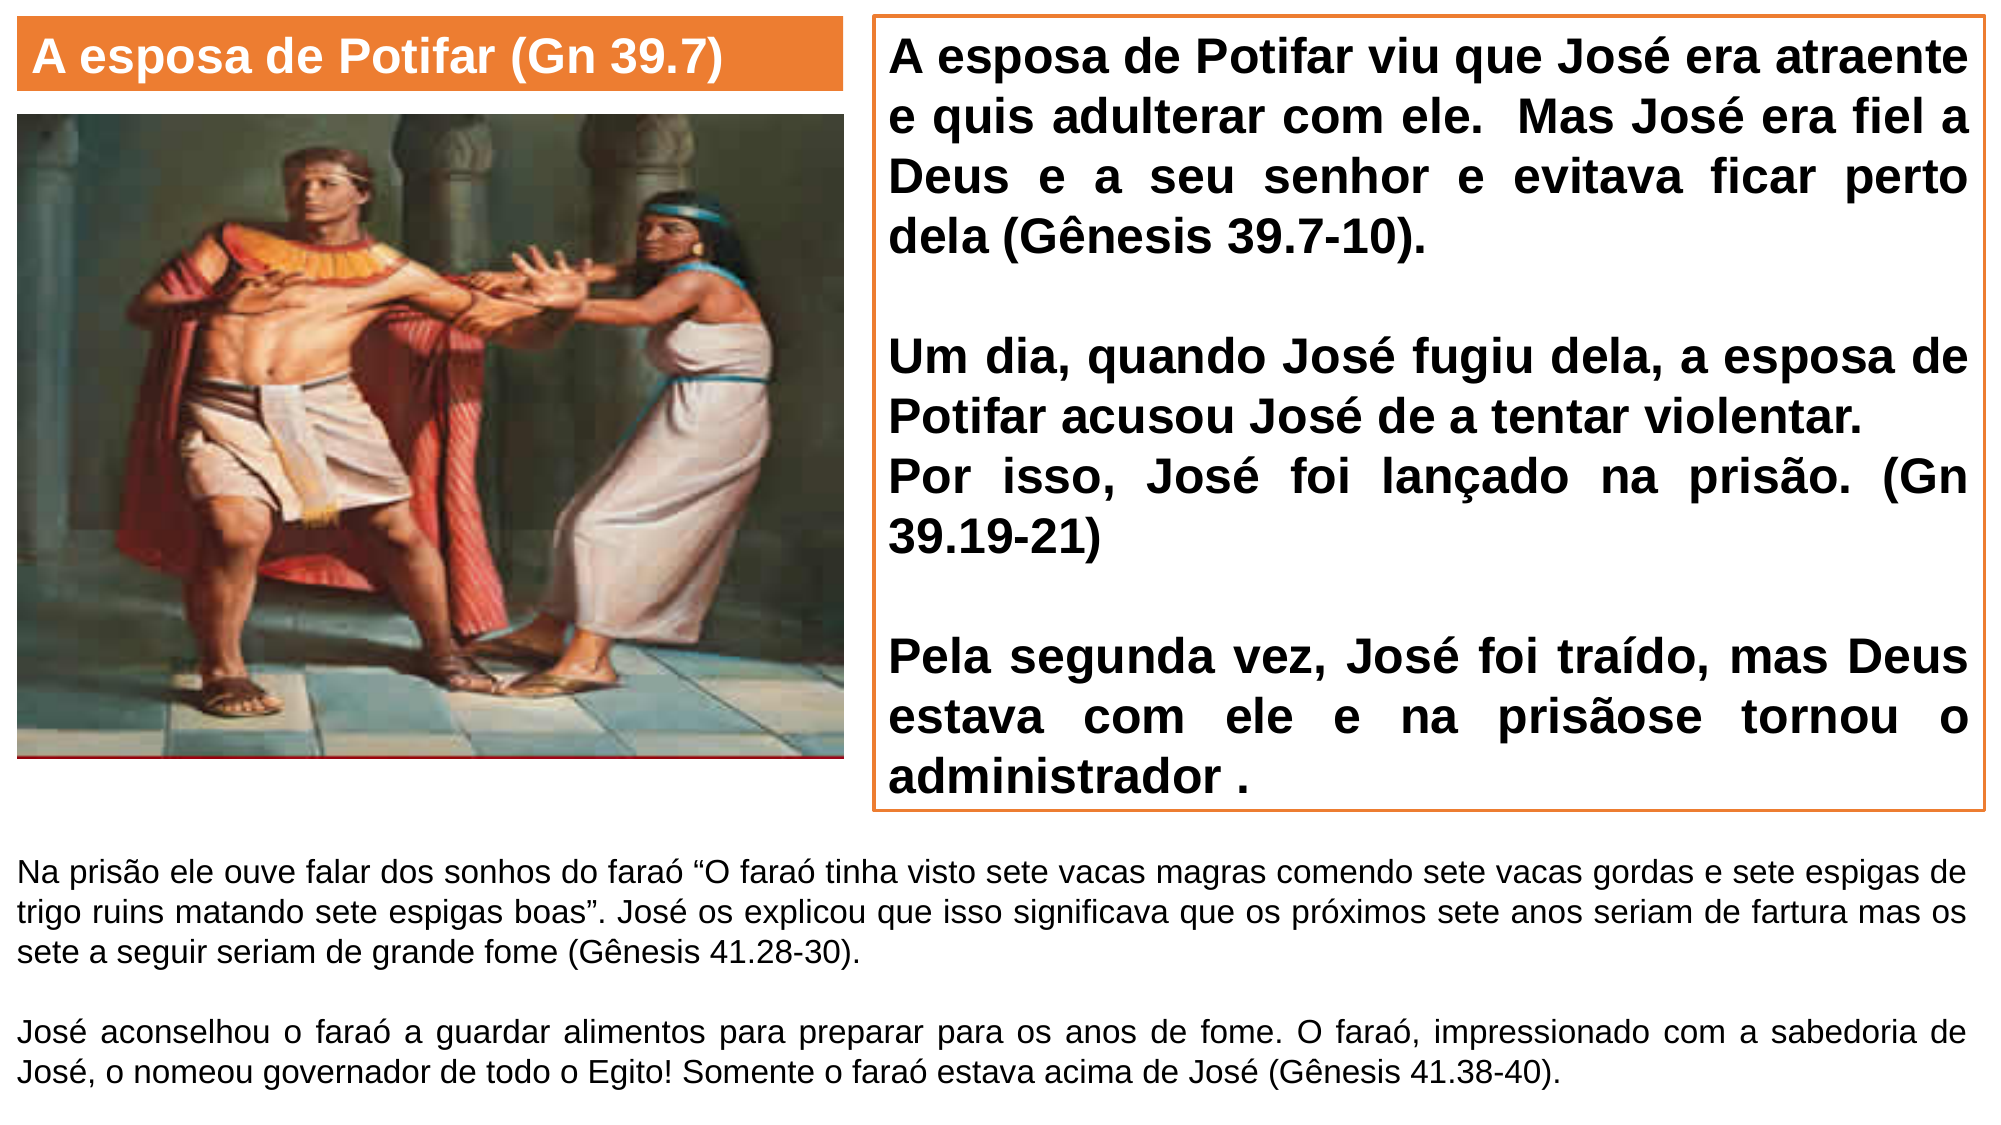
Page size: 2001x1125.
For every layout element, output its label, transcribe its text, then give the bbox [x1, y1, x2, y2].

picture [16, 114, 844, 759]
text_box A esposa de Potifar (Gn 39.7) [17, 16, 844, 91]
text_box A esposa de Potifar viu que José era atraente e quis adulterar com ele. Mas José era fiel a Deus e a seu senhor e evitava ficar perto dela (Gênesis 39.7-10). Um dia, quando José fugiu dela, a esposa de Potifar acusou José de a tentar violentar. Por isso, José foi lançado na prisão. (Gn 39.19-21) Pela segunda vez, José foi traído, mas Deus estava com ele e na prisãose tornou o administrador . [874, 16, 1985, 802]
text_box Na prisão ele ouve falar dos sonhos do faraó “O faraó tinha visto sete vacas magras comendo sete vacas gordas e sete espigas de trigo ruins matando sete espigas boas”. José os explicou que isso significava que os próximos sete anos seriam de fartura mas os sete a seguir seriam de grande fome (Gênesis 41.28-30). José aconselhou o faraó a guardar alimentos para preparar para os anos de fome. O faraó, impressionado com a sabedoria de José, o nomeou governador de todo o Egito! Somente o faraó estava acima de José (Gênesis 41.38-40). [2, 802, 1985, 1098]
